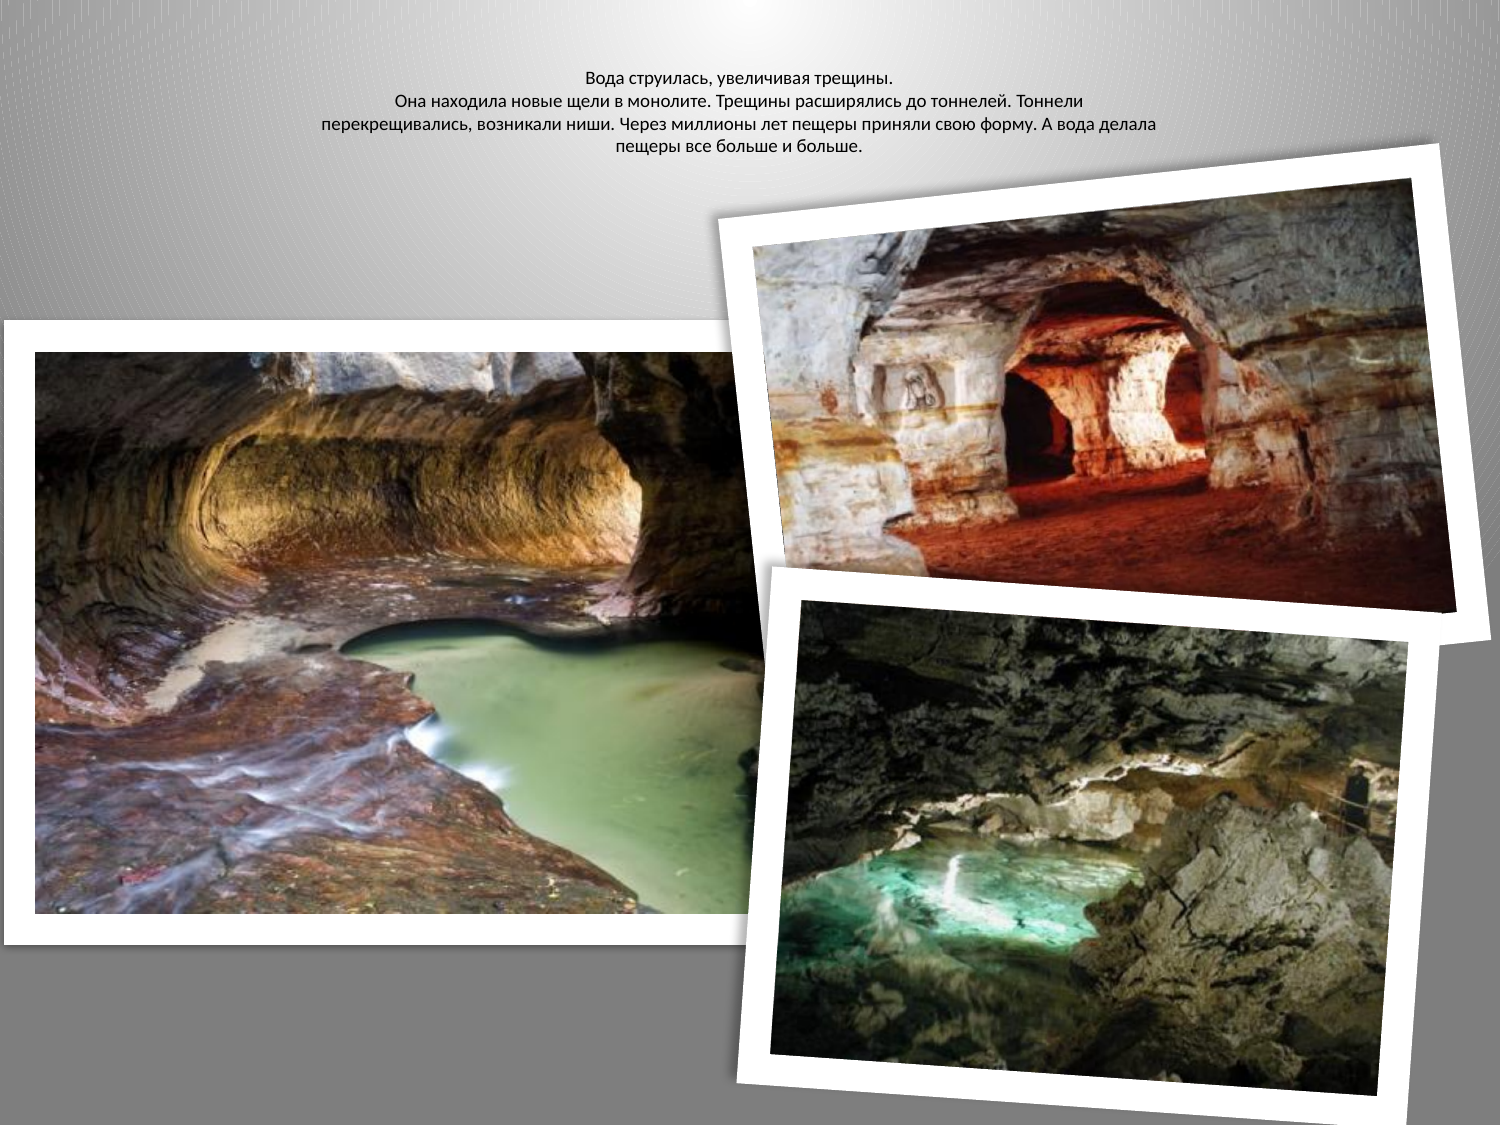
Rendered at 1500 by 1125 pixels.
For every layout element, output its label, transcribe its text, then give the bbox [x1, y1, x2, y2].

picture [754, 179, 1456, 1096]
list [34, 351, 779, 915]
title Вода струилась, увеличивая трещины. Она находила новые щели в монолите. Трещины расширялись до тоннелей. Тоннели перекрещивались, возникали ниши. Через миллионы лет пещеры приняли свою форму. А вода делала пещеры все больше и больше. [70, 35, 1409, 188]
